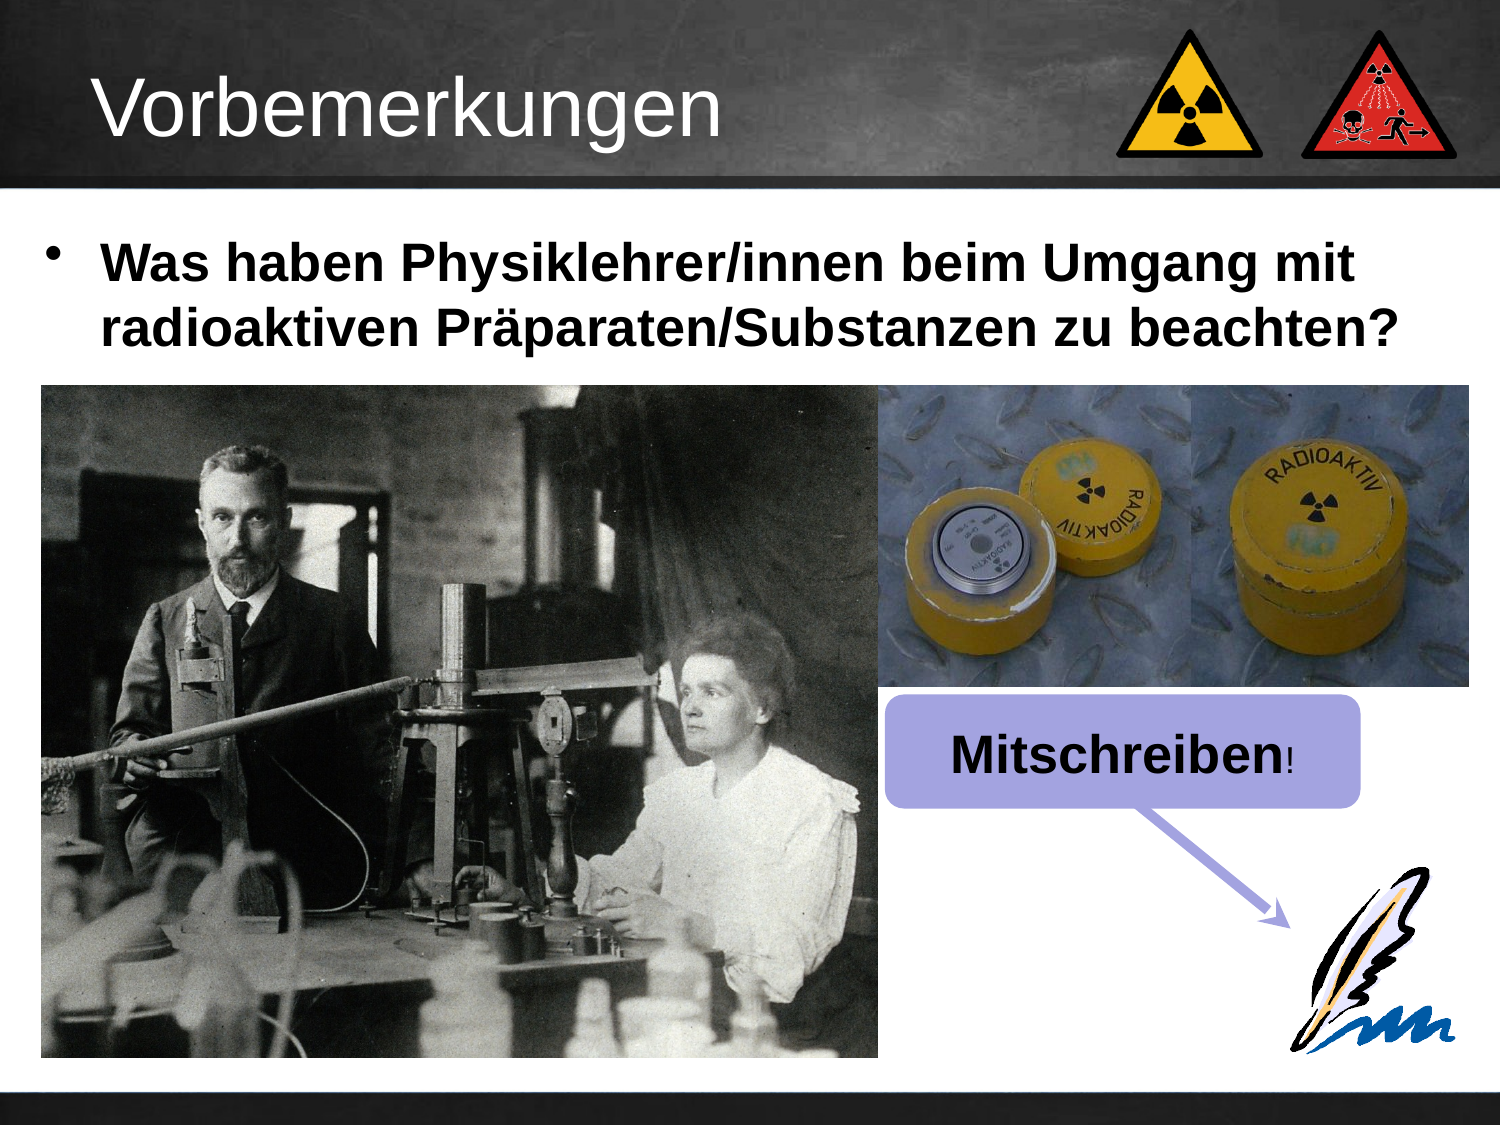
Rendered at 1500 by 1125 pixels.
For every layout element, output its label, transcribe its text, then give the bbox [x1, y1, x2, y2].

picture [0, 0, 1500, 1125]
title Vorbemerkungen [75, 45, 1110, 161]
list Was haben Physiklehrer/innen beim Umgang mit radioaktiven Präparaten/Substanzen zu beachten? [29, 219, 1469, 1005]
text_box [1115, 28, 1457, 160]
text_box Mitschreiben! [884, 695, 1361, 809]
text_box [1115, 786, 1291, 929]
